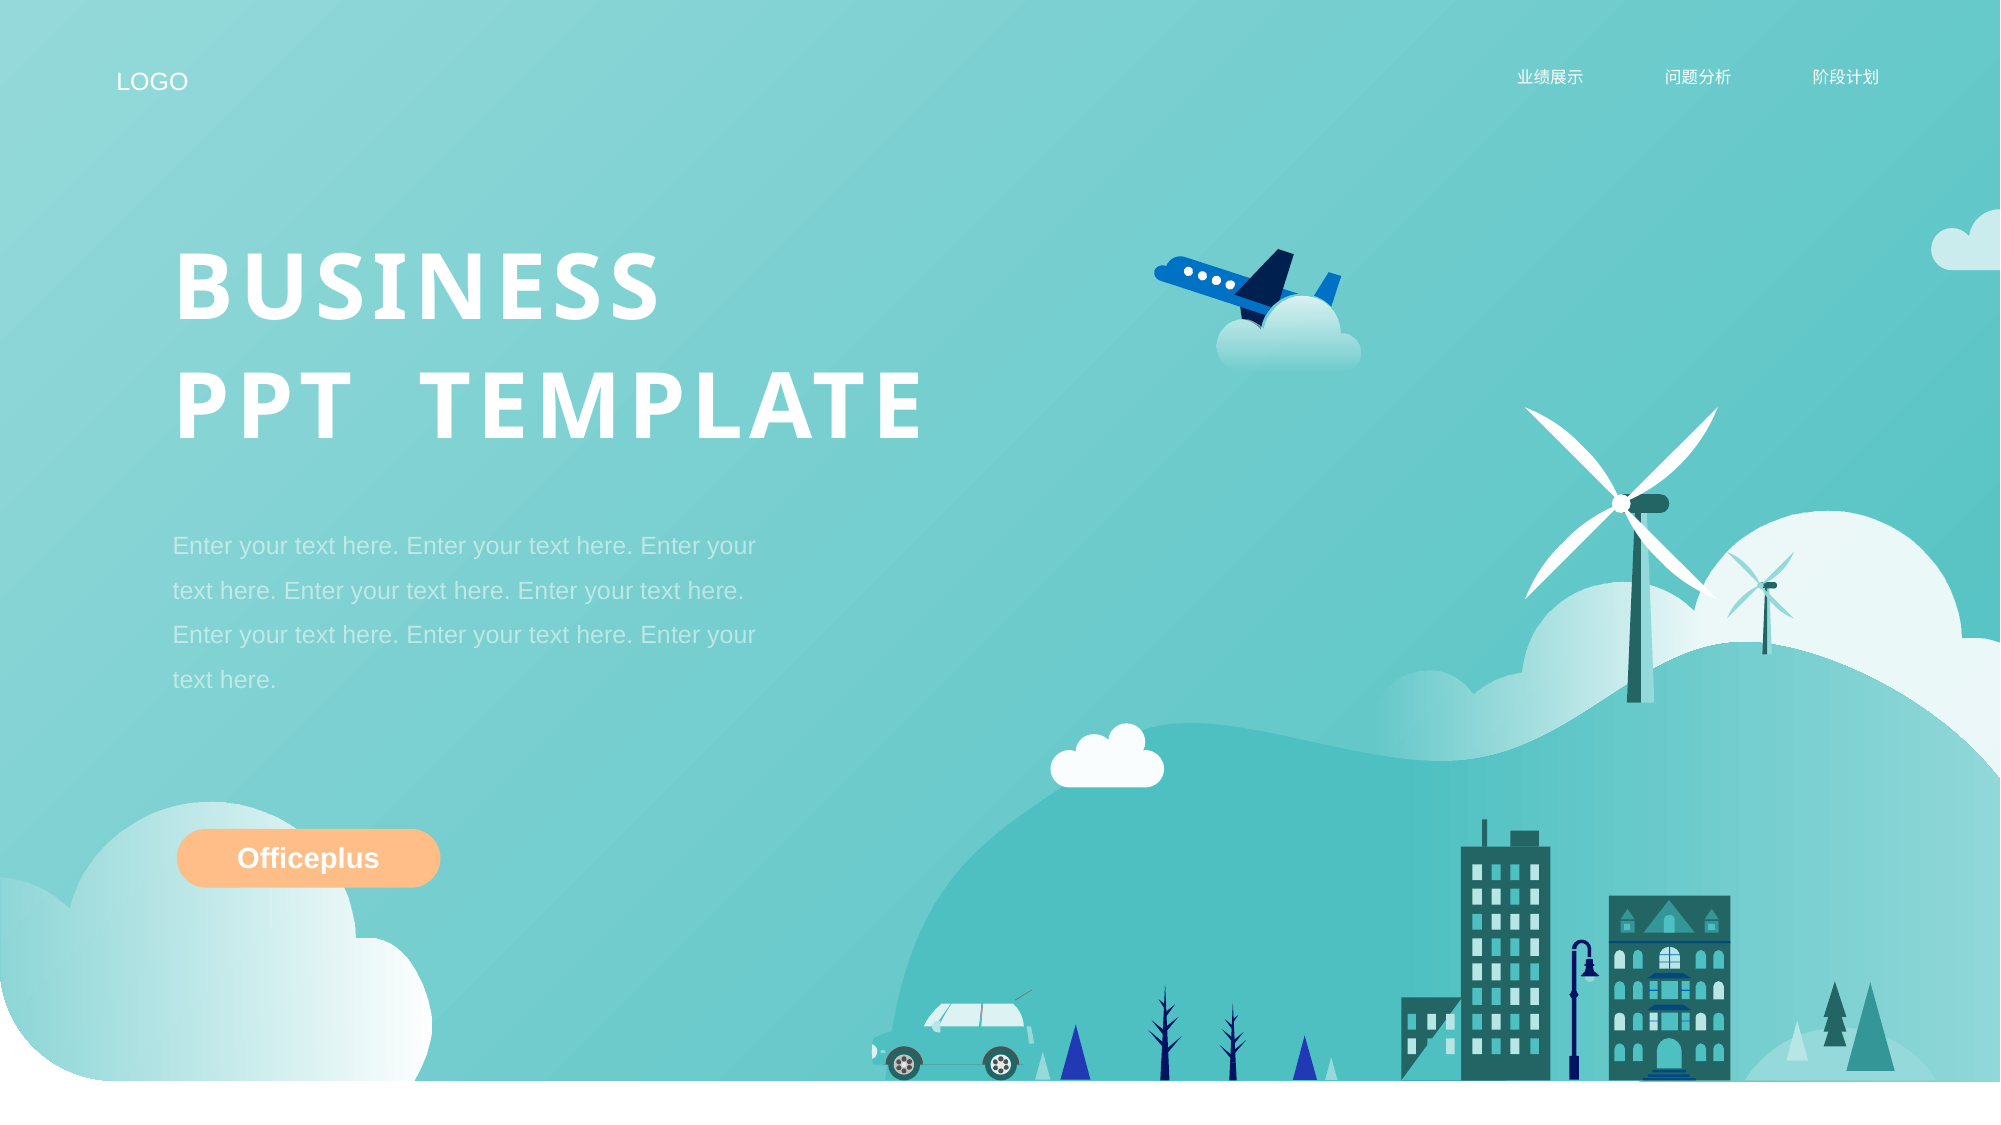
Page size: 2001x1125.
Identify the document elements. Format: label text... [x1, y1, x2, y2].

text_box 问题分析 [1649, 59, 1747, 95]
text_box LOGO [101, 58, 204, 103]
list Officeplus [210, 835, 407, 883]
list BUSINESS PPT TEMPLATE [157, 232, 963, 469]
list Enter your text here. Enter your text here. Enter your text here. Enter your text here. Enter your text here. Enter your text here. Enter your text here. Enter your text here. [157, 506, 779, 637]
text_box 阶段计划 [1797, 59, 1895, 95]
text_box 业绩展示 [1502, 59, 1599, 95]
